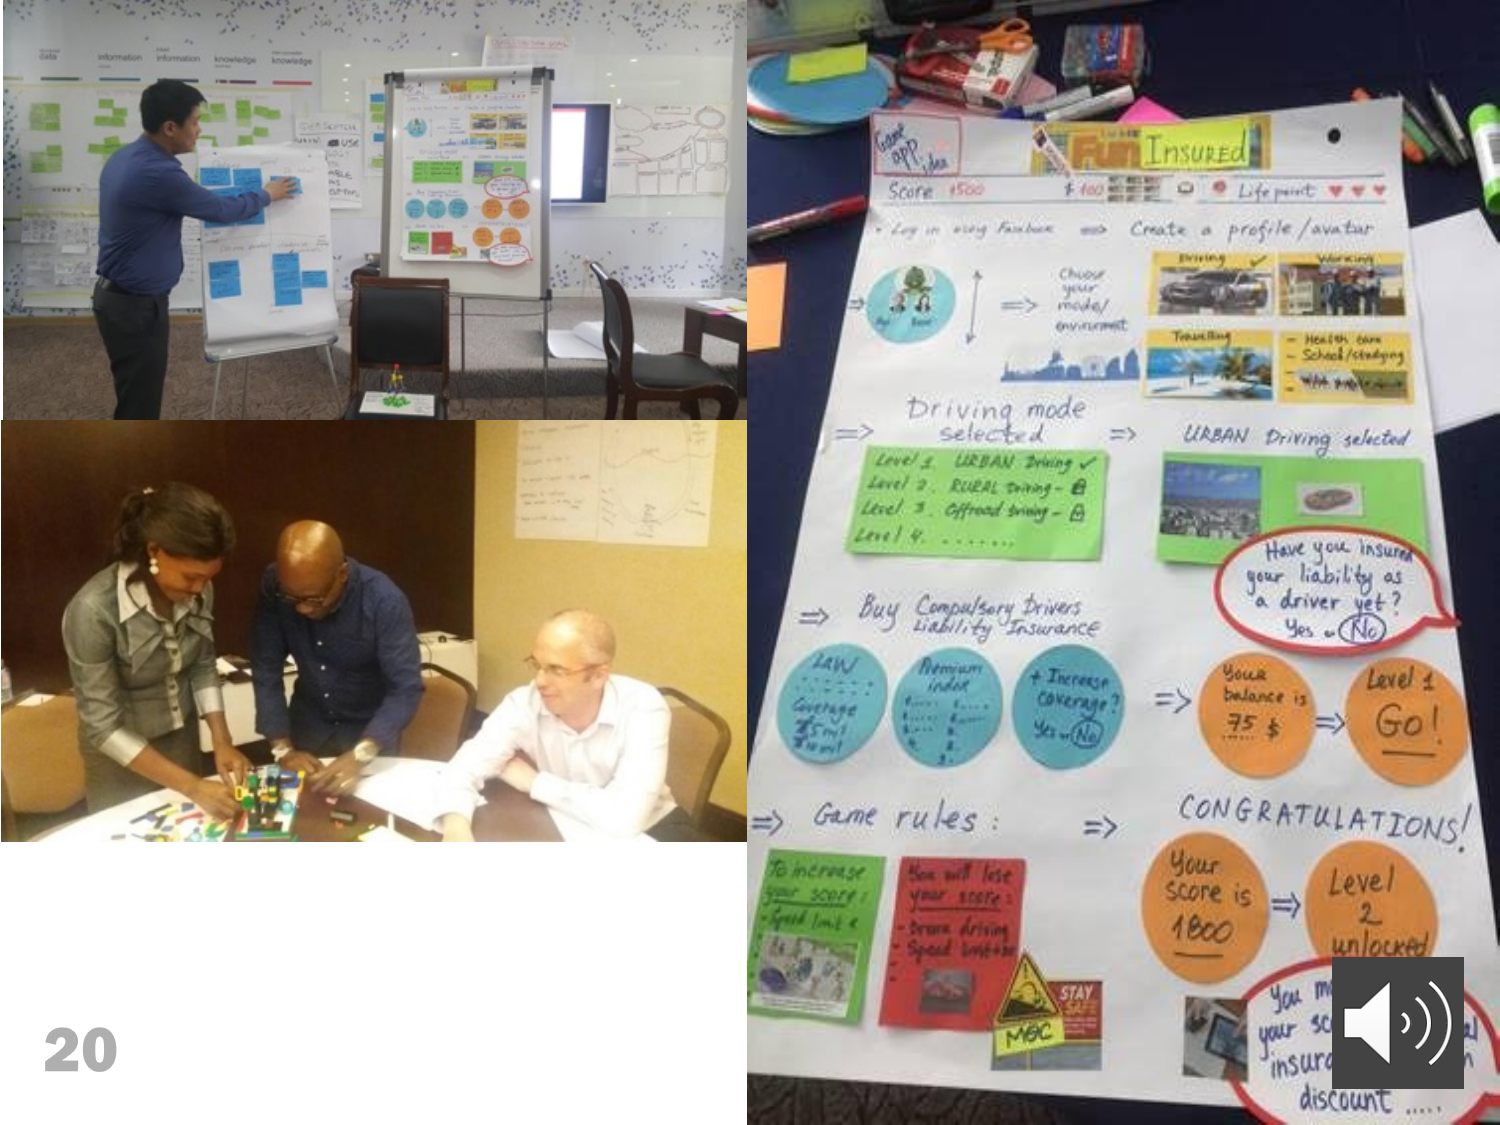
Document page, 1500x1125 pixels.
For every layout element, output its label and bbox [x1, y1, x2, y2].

picture [0, 0, 1500, 1125]
text_box [17, 1000, 154, 1103]
